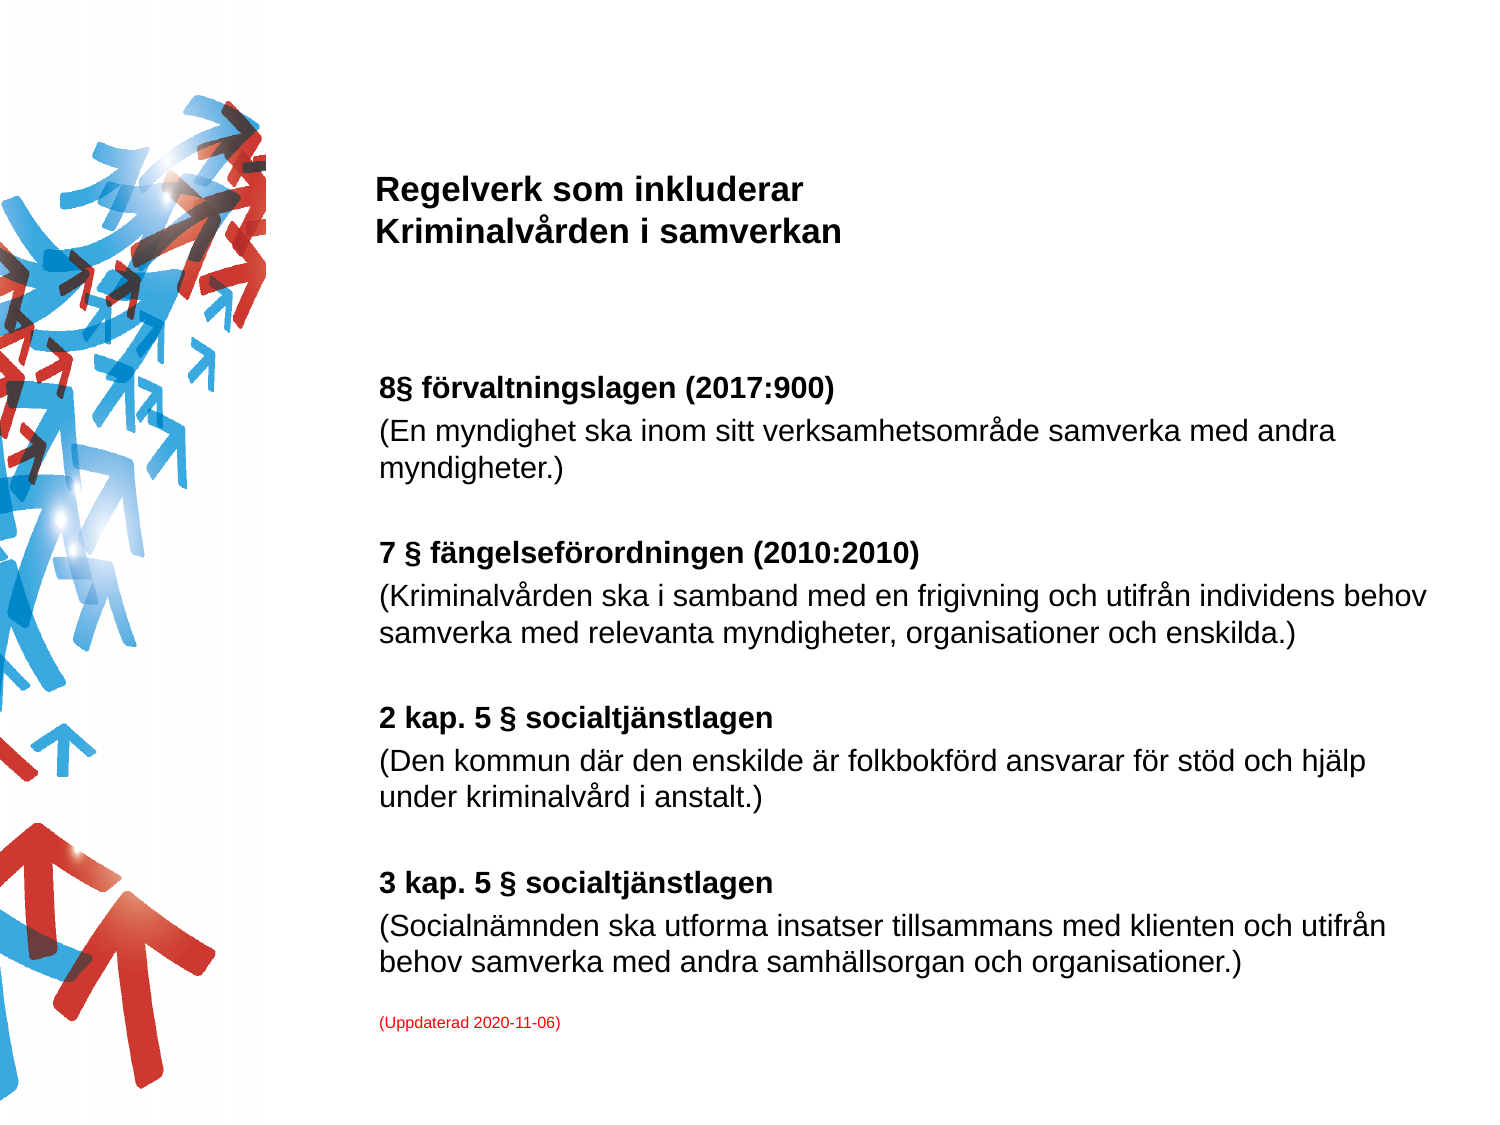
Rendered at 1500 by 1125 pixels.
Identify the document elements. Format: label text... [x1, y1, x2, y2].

list 8§ förvaltningslagen (2017:900) (En myndighet ska inom sitt verksamhetsområde samverka med andra myndigheter.) 7 § fängelseförordningen (2010:2010) (Kriminalvården ska i samband med en frigivning och utifrån individens behov samverka med relevanta myndigheter, organisationer och enskilda.) 2 kap. 5 § socialtjänstlagen (Den kommun där den enskilde är folkbokförd ansvarar för stöd och hjälp under kriminalvård i anstalt.) 3 kap. 5 § socialtjänstlagen (Socialnämnden ska utforma insatser tillsammans med klienten och utifrån behov samverka med andra samhällsorgan och organisationer.) (Uppdaterad 2020-11-06) [364, 349, 1463, 1060]
picture [0, 0, 266, 1125]
title Regelverk som inkluderar Kriminalvården i samverkan [360, 113, 1500, 302]
